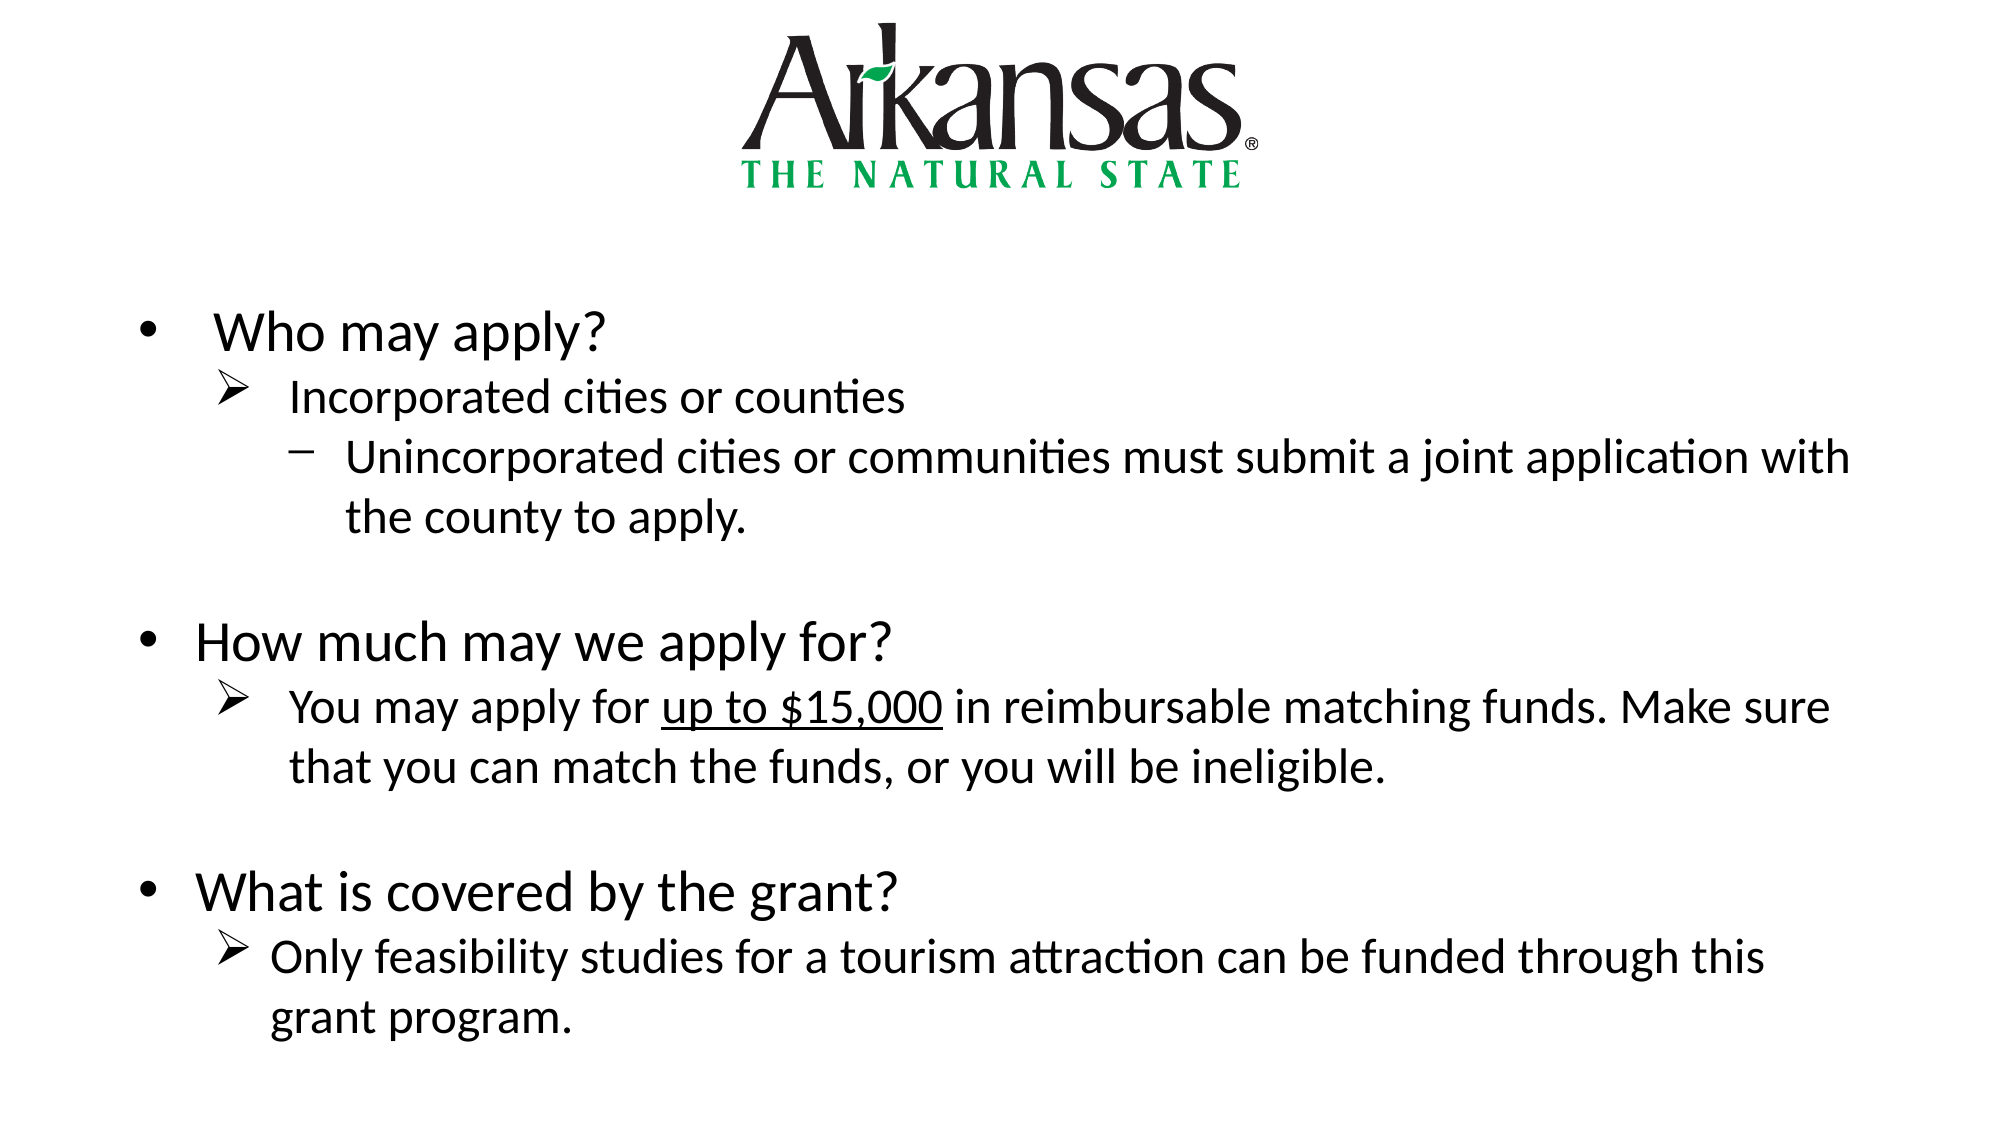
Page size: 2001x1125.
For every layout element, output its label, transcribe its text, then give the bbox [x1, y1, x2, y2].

text_box Who may apply? Incorporated cities or counties Unincorporated cities or communities must submit a joint application with the county to apply. How much may we apply for? You may apply for up to $15,000 in reimbursable matching funds. Make sure that you can match the funds, or you will be ineligible. What is covered by the grant? Only feasibility studies for a tourism attraction can be funded through this grant program. [123, 286, 1876, 1051]
picture [734, 19, 1266, 193]
